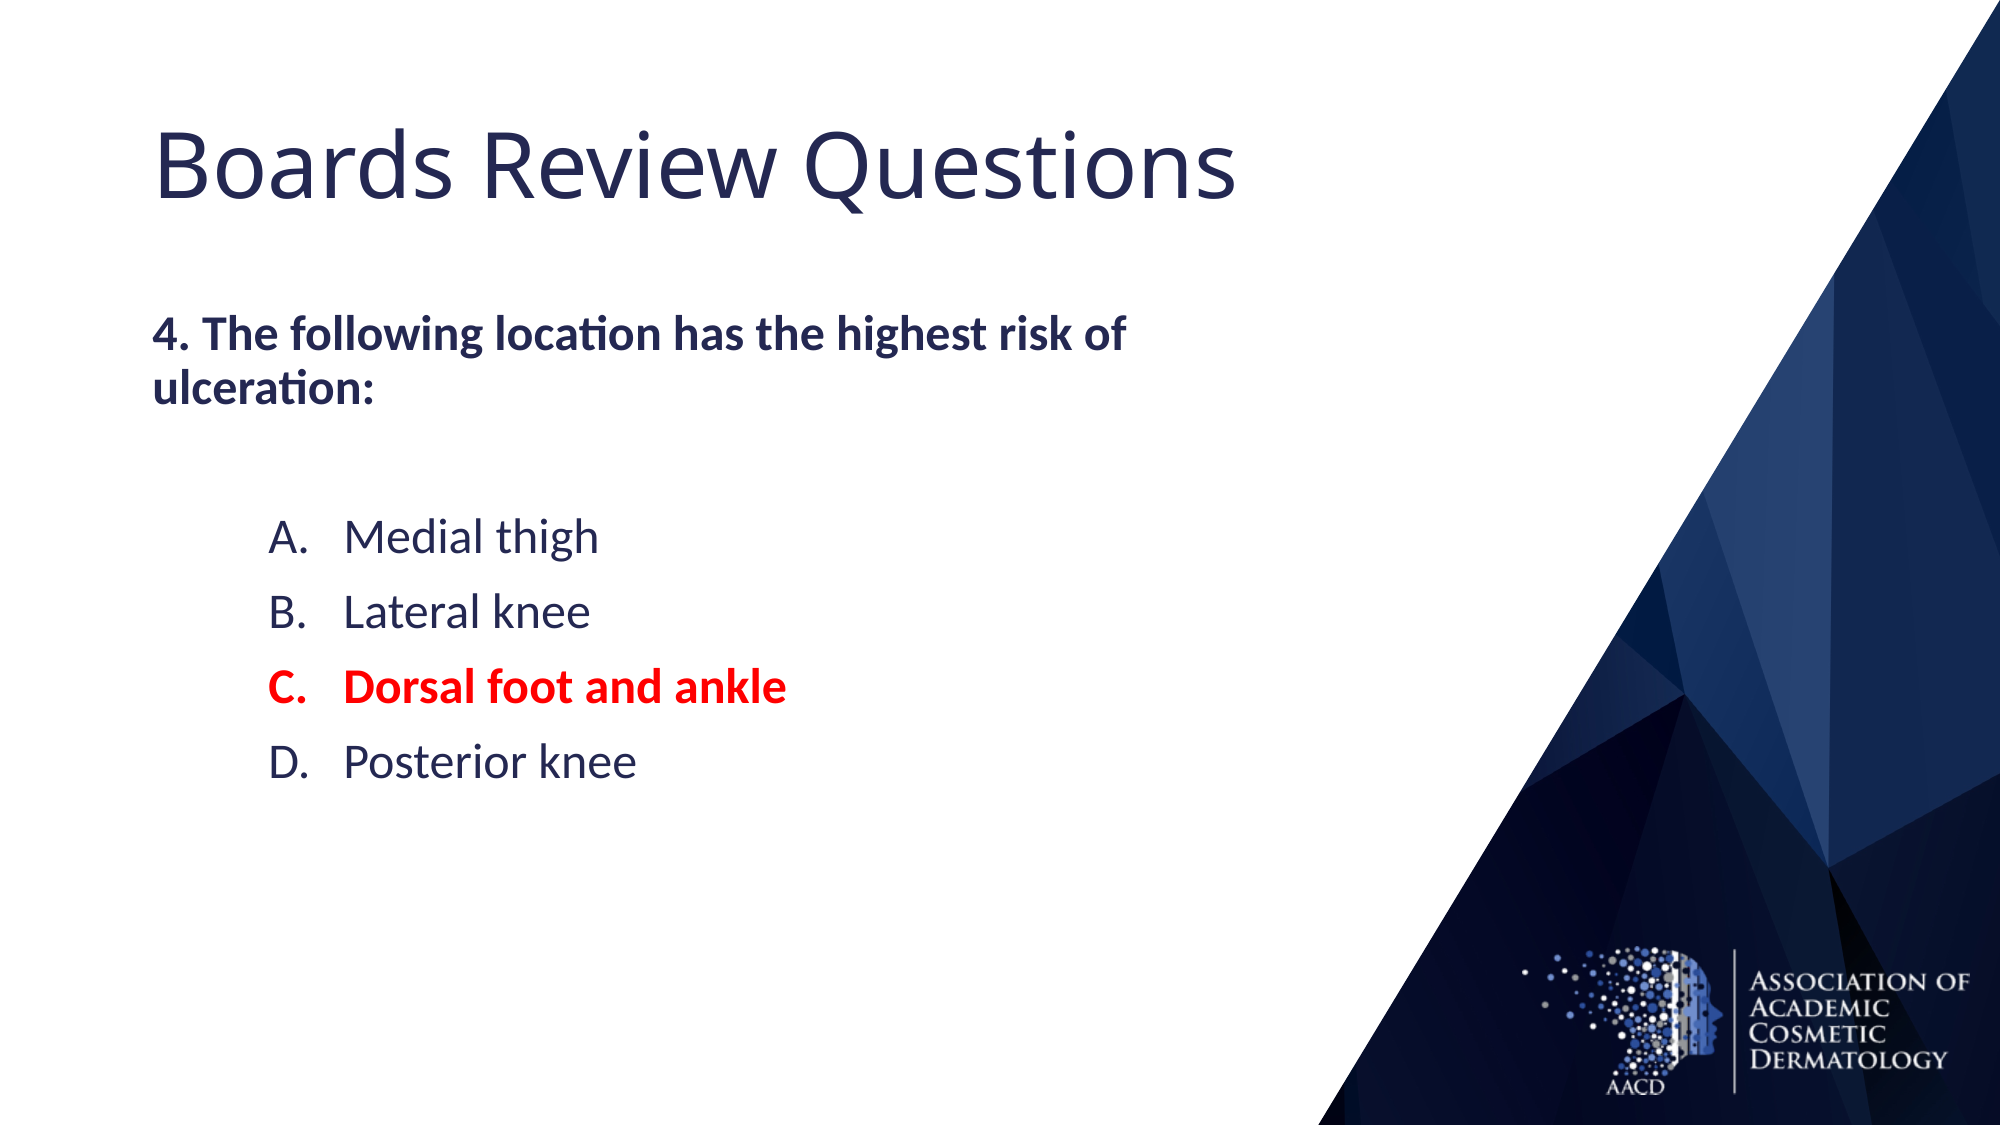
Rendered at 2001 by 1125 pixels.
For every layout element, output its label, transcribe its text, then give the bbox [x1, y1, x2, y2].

list 4. The following location has the highest risk of ulceration: Medial thigh Lateral knee Dorsal foot and ankle Posterior knee [137, 299, 1218, 1014]
picture [1318, 0, 2000, 1125]
title Boards Review Questions [137, 59, 1583, 278]
